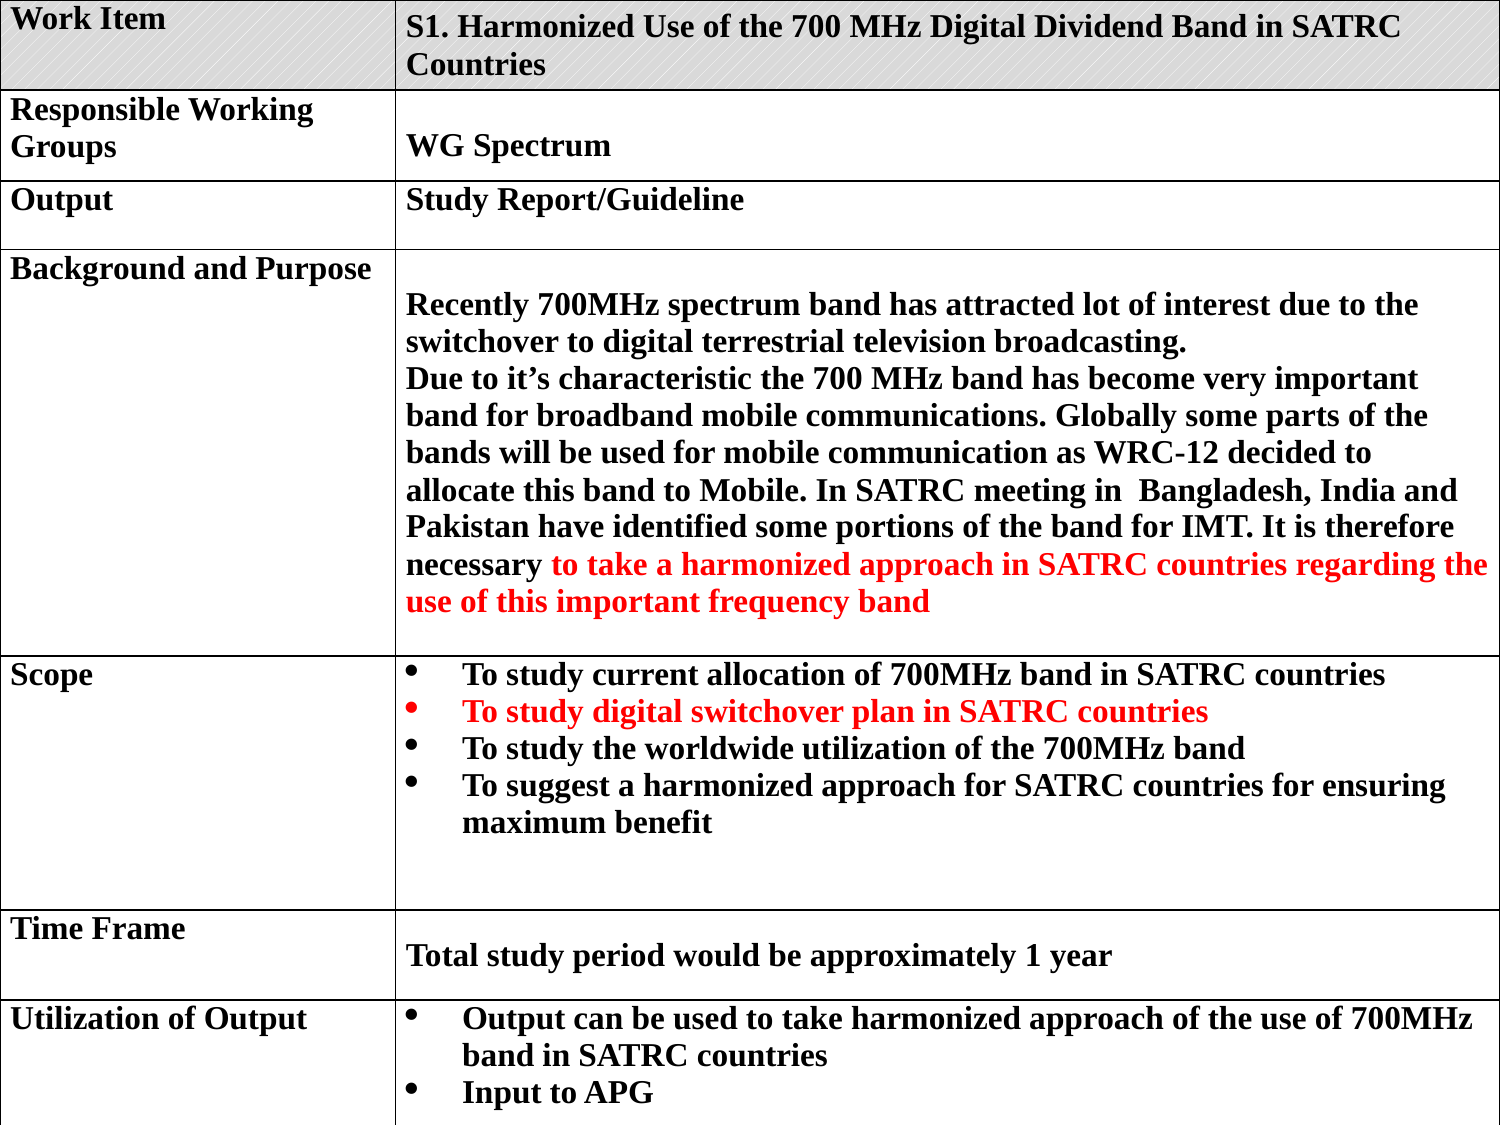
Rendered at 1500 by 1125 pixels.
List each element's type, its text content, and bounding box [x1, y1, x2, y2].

table_cell To study current allocation of 700MHz band in SATRC countries To study digital switchover plan in SATRC countries To study the worldwide utilization of the 700MHz band To suggest a harmonized approach for SATRC countries for ensuring maximum benefit [396, 657, 1499, 909]
table_cell Time Frame [1, 911, 395, 999]
table_cell Recently 700MHz spectrum band has attracted lot of interest due to the switchover to digital terrestrial television broadcasting. Due to it’s characteristic the 700 MHz band has become very important band for broadband mobile communications. Globally some parts of the bands will be used for mobile communication as WRC-12 decided to allocate this band to Mobile. In SATRC meeting in Bangladesh, India and Pakistan have identified some portions of the band for IMT. It is therefore necessary to take a harmonized approach in SATRC countries regarding the use of this important frequency band [396, 250, 1499, 655]
table_header Work Item [1, 1, 395, 89]
table_cell Study Report/Guideline [396, 182, 1499, 249]
table_cell Scope [1, 657, 395, 909]
table_cell WG Spectrum [396, 91, 1499, 180]
table_cell Responsible Working Groups [1, 91, 395, 180]
table_cell Background and Purpose [1, 250, 395, 655]
table_cell Output [1, 182, 395, 249]
table_cell Total study period would be approximately 1 year [396, 911, 1499, 999]
table_cell Utilization of Output [1, 1001, 395, 1125]
table_cell Output can be used to take harmonized approach of the use of 700MHz band in SATRC countries Input to APG [396, 1001, 1499, 1125]
table_header S1. Harmonized Use of the 700 MHz Digital Dividend Band in SATRC Countries [396, 1, 1499, 89]
